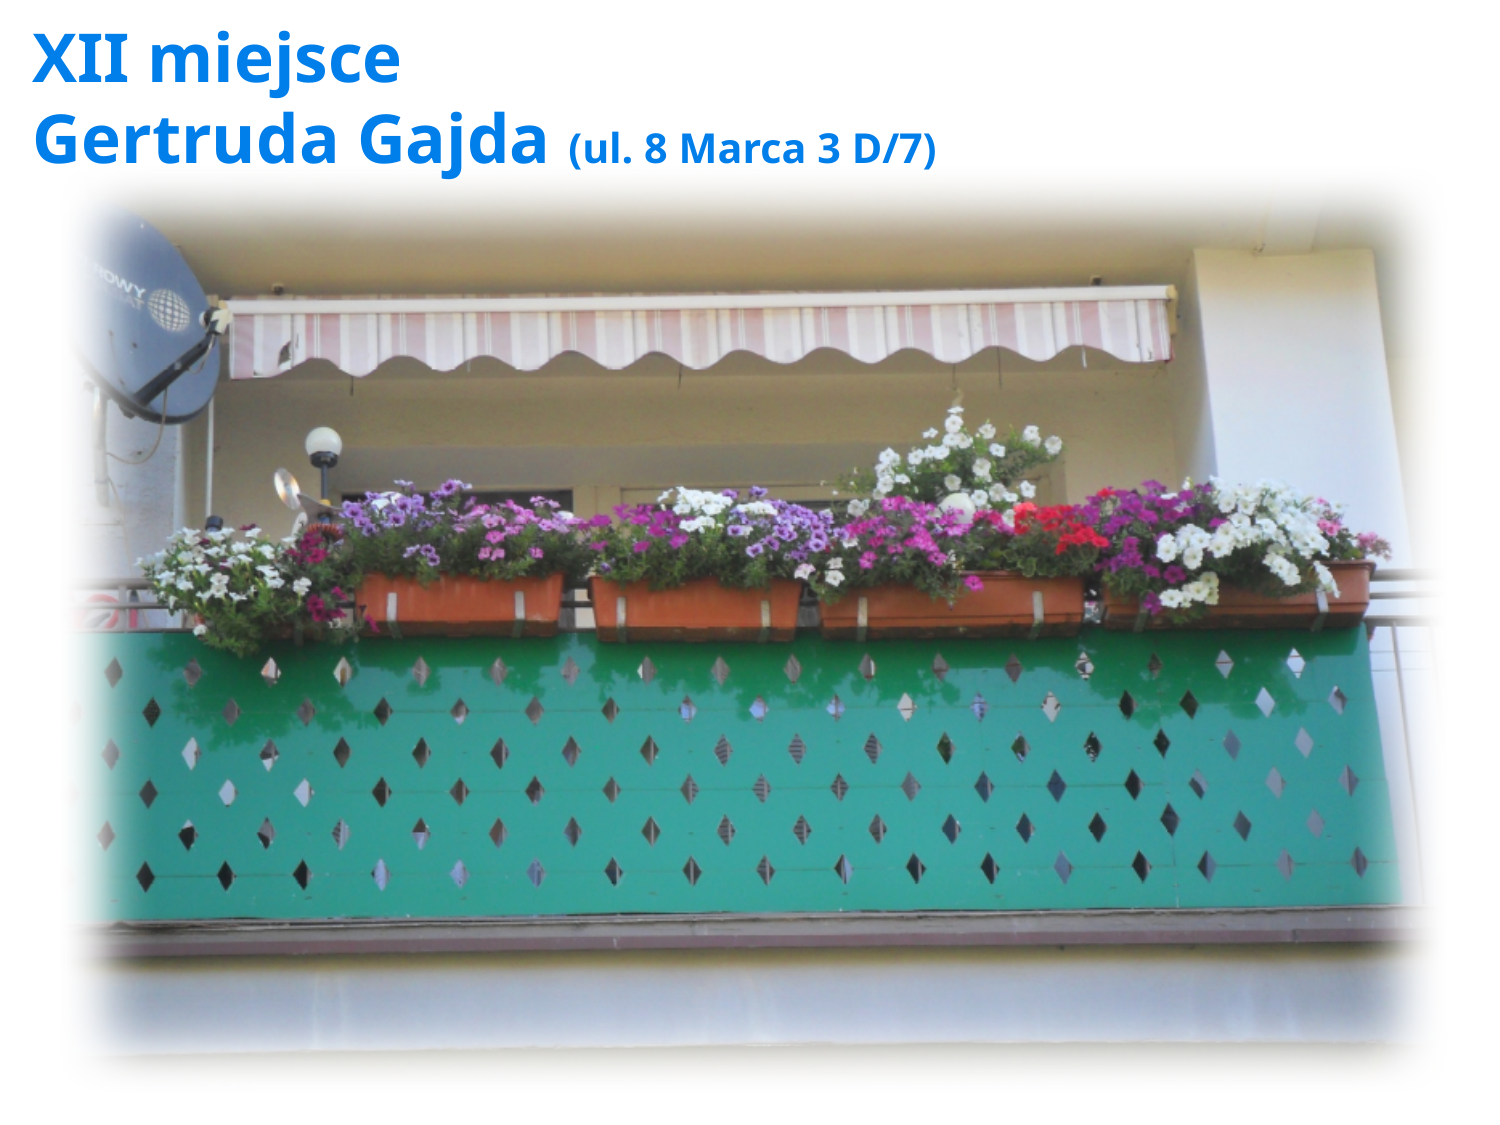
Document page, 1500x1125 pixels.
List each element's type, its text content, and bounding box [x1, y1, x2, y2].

title XII miejsce Gertruda Gajda (ul. 8 Marca 3 D/7) [17, 7, 1294, 185]
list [57, 163, 1448, 1093]
